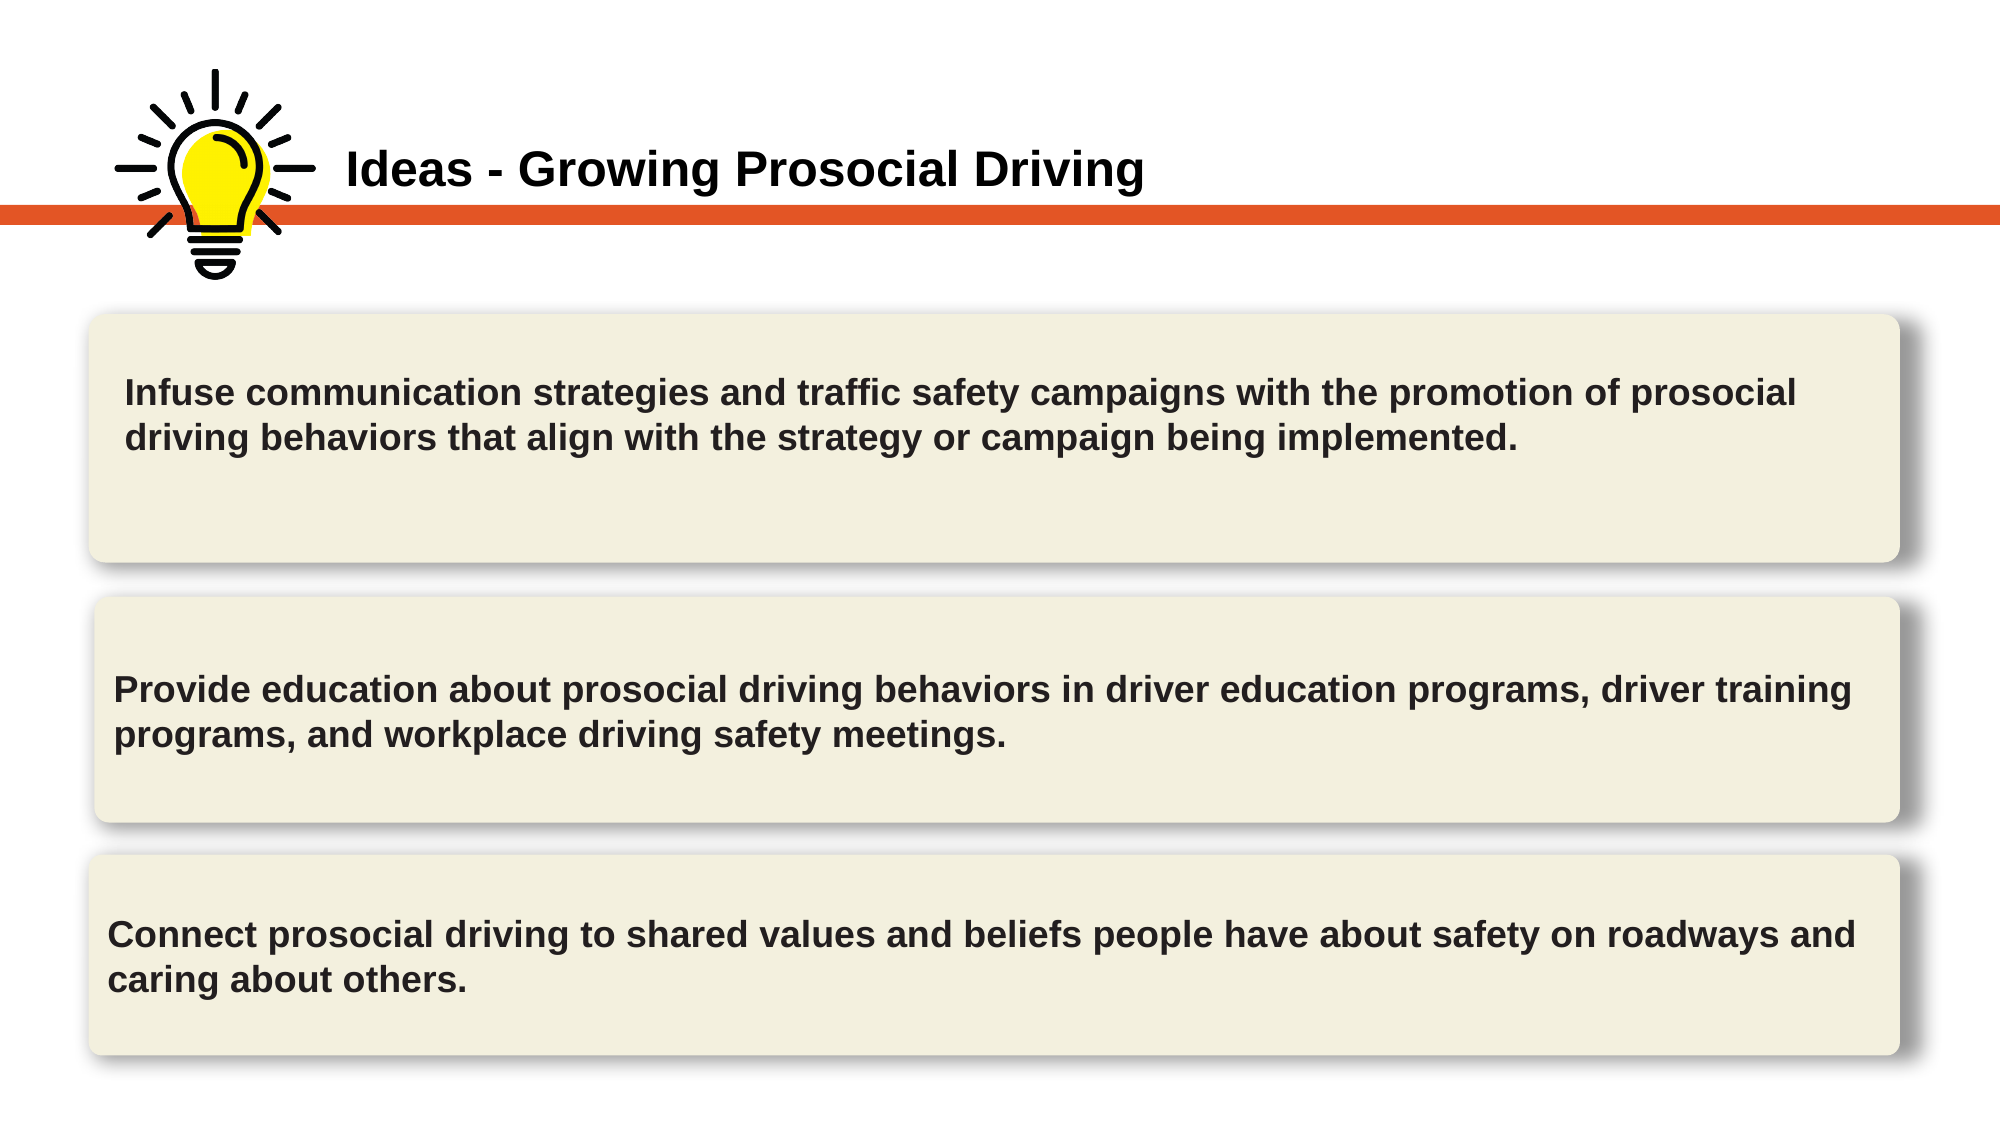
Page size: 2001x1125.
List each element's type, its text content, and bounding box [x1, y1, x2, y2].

text_box [321, 204, 2000, 226]
text_box Provide education about prosocial driving behaviors in driver education programs, driver training programs, and workplace driving safety meetings. [93, 595, 1902, 824]
text_box Connect prosocial driving to shared values and beliefs people have about safety on roadways and caring about others. [87, 853, 1901, 1057]
text_box Infuse communication strategies and traffic safety campaigns with the promotion of prosocial driving behaviors that align with the strategy or campaign being implemented. [109, 360, 1838, 486]
text_box [0, 204, 109, 226]
text_box [87, 313, 1901, 564]
picture [109, 69, 321, 280]
text_box Ideas - Growing Prosocial Driving [330, 128, 1415, 204]
